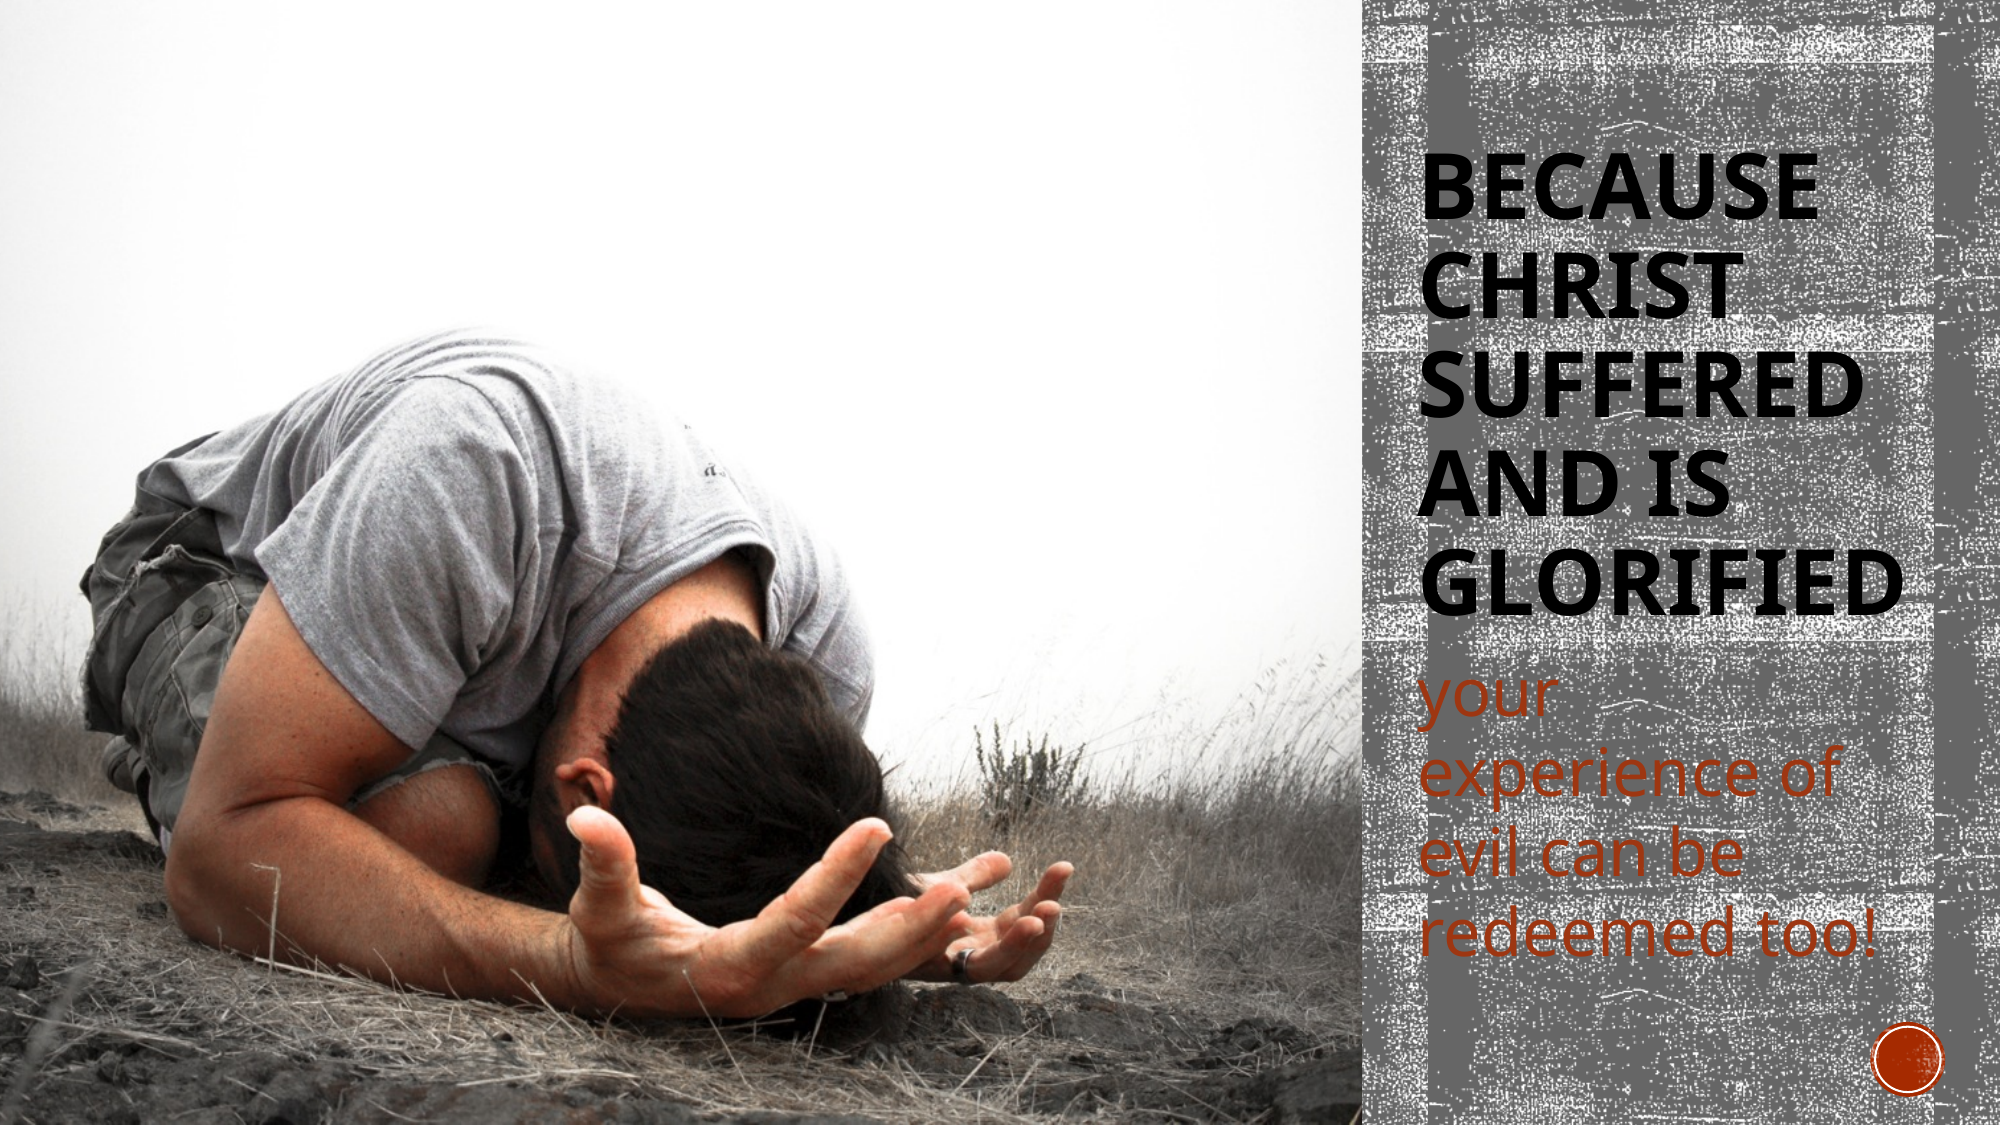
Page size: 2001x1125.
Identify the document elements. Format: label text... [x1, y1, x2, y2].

picture [0, 0, 1363, 1125]
list your experience of evil can be redeemed too! [1402, 642, 1928, 938]
title Because Christ suffered and is glorified [1402, 112, 1928, 642]
